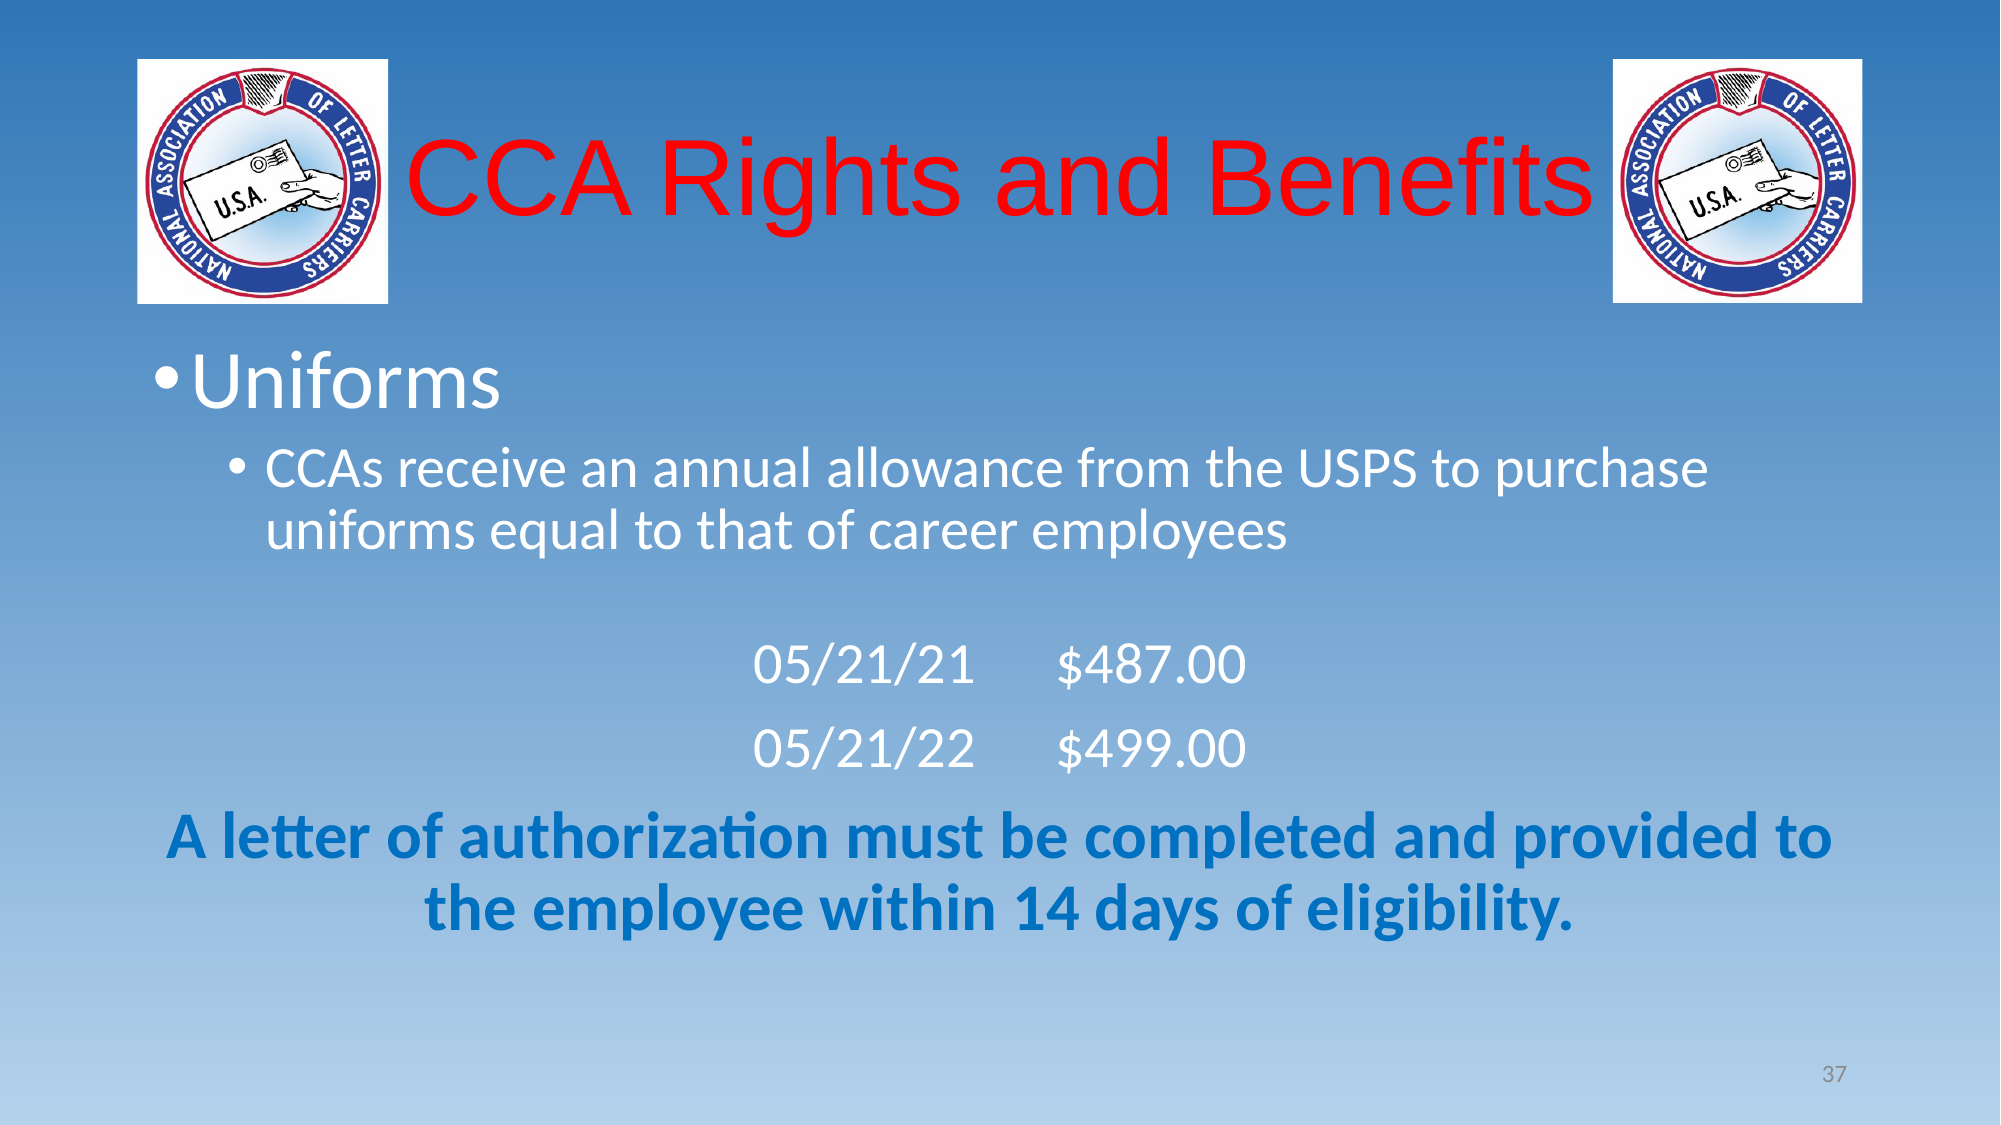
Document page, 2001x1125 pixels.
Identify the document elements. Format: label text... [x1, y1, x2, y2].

list Uniforms CCAs receive an annual allowance from the USPS to purchase uniforms equal to that of career employees 05/21/21 $487.00 05/21/22 $499.00 A letter of authorization must be completed and provided to the employee within 14 days of eligibility. [138, 329, 1863, 1071]
title CCA Rights and Benefits [389, 59, 1612, 302]
picture [137, 59, 389, 304]
slide_number 37 [1412, 1042, 1863, 1103]
picture [1612, 59, 1863, 303]
